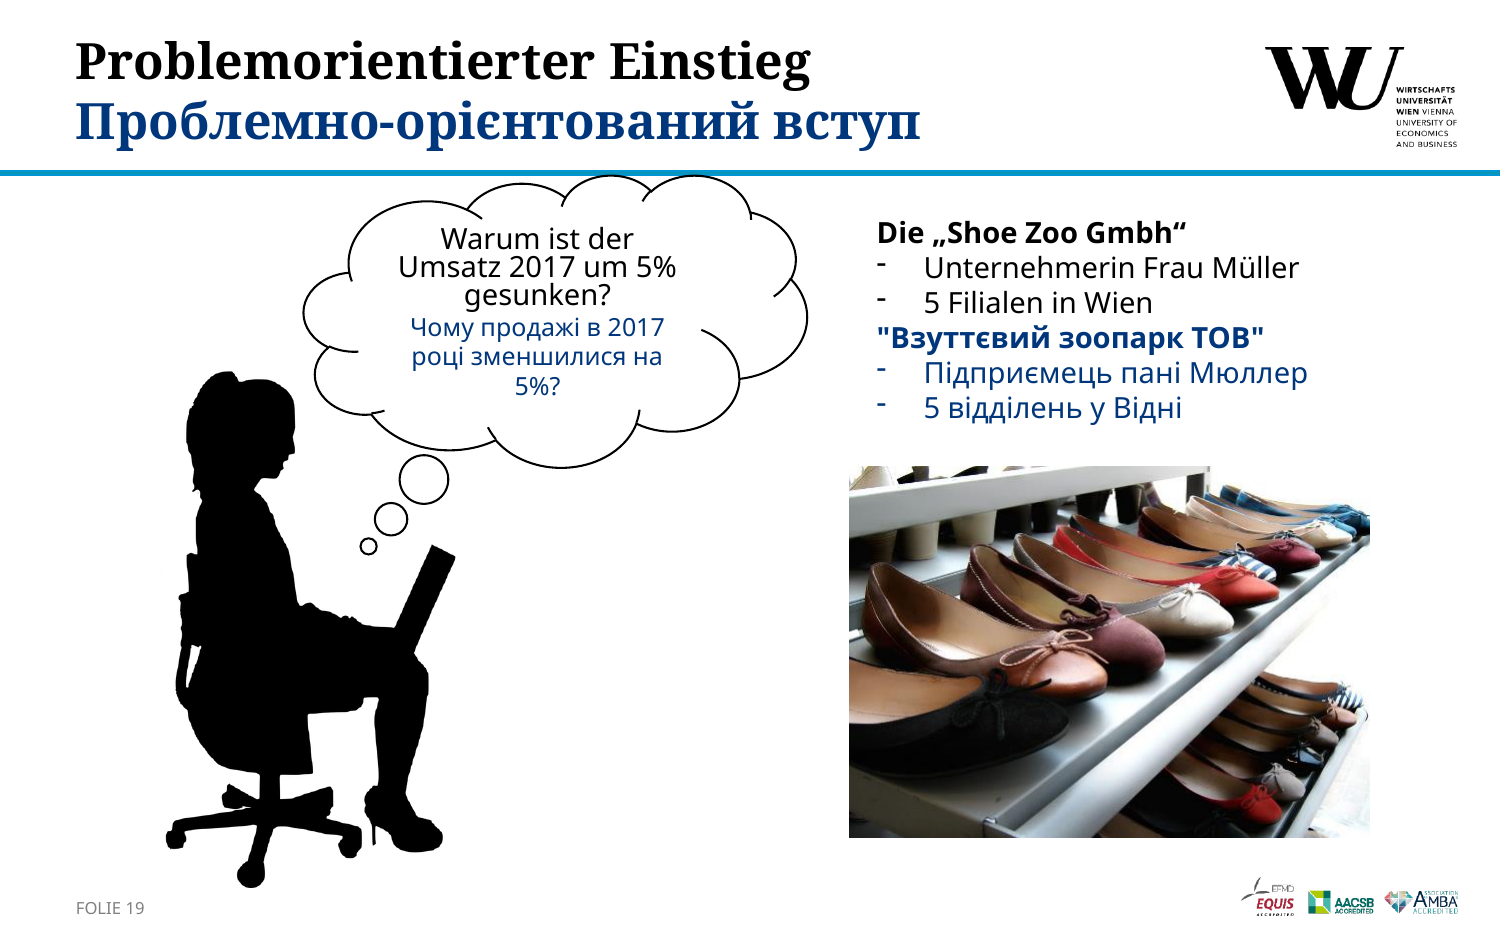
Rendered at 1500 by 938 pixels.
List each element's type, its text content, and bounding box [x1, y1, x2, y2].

picture [1241, 877, 1458, 916]
picture [160, 363, 456, 888]
picture [1370, 47, 1457, 149]
text_box [750, 206, 808, 295]
text_box Warum ist der Umsatz 2017 um 5% gesunken? Чому продажі в 2017 році зменшилися на 5%? [302, 174, 809, 469]
slide_number Folie 19 [75, 887, 223, 931]
text_box Die „Shoe Zoo Gmbh“ Unternehmerin Frau Müller 5 Filialen in Wien "Взуттєвий зоопарк ТОВ" Підприємець пані Мюллер 5 відділень у Відні [861, 207, 1360, 432]
text_box Problemorientierter Einstieg Проблемно-орієнтований вступ [75, 29, 1370, 175]
picture [849, 466, 1370, 839]
